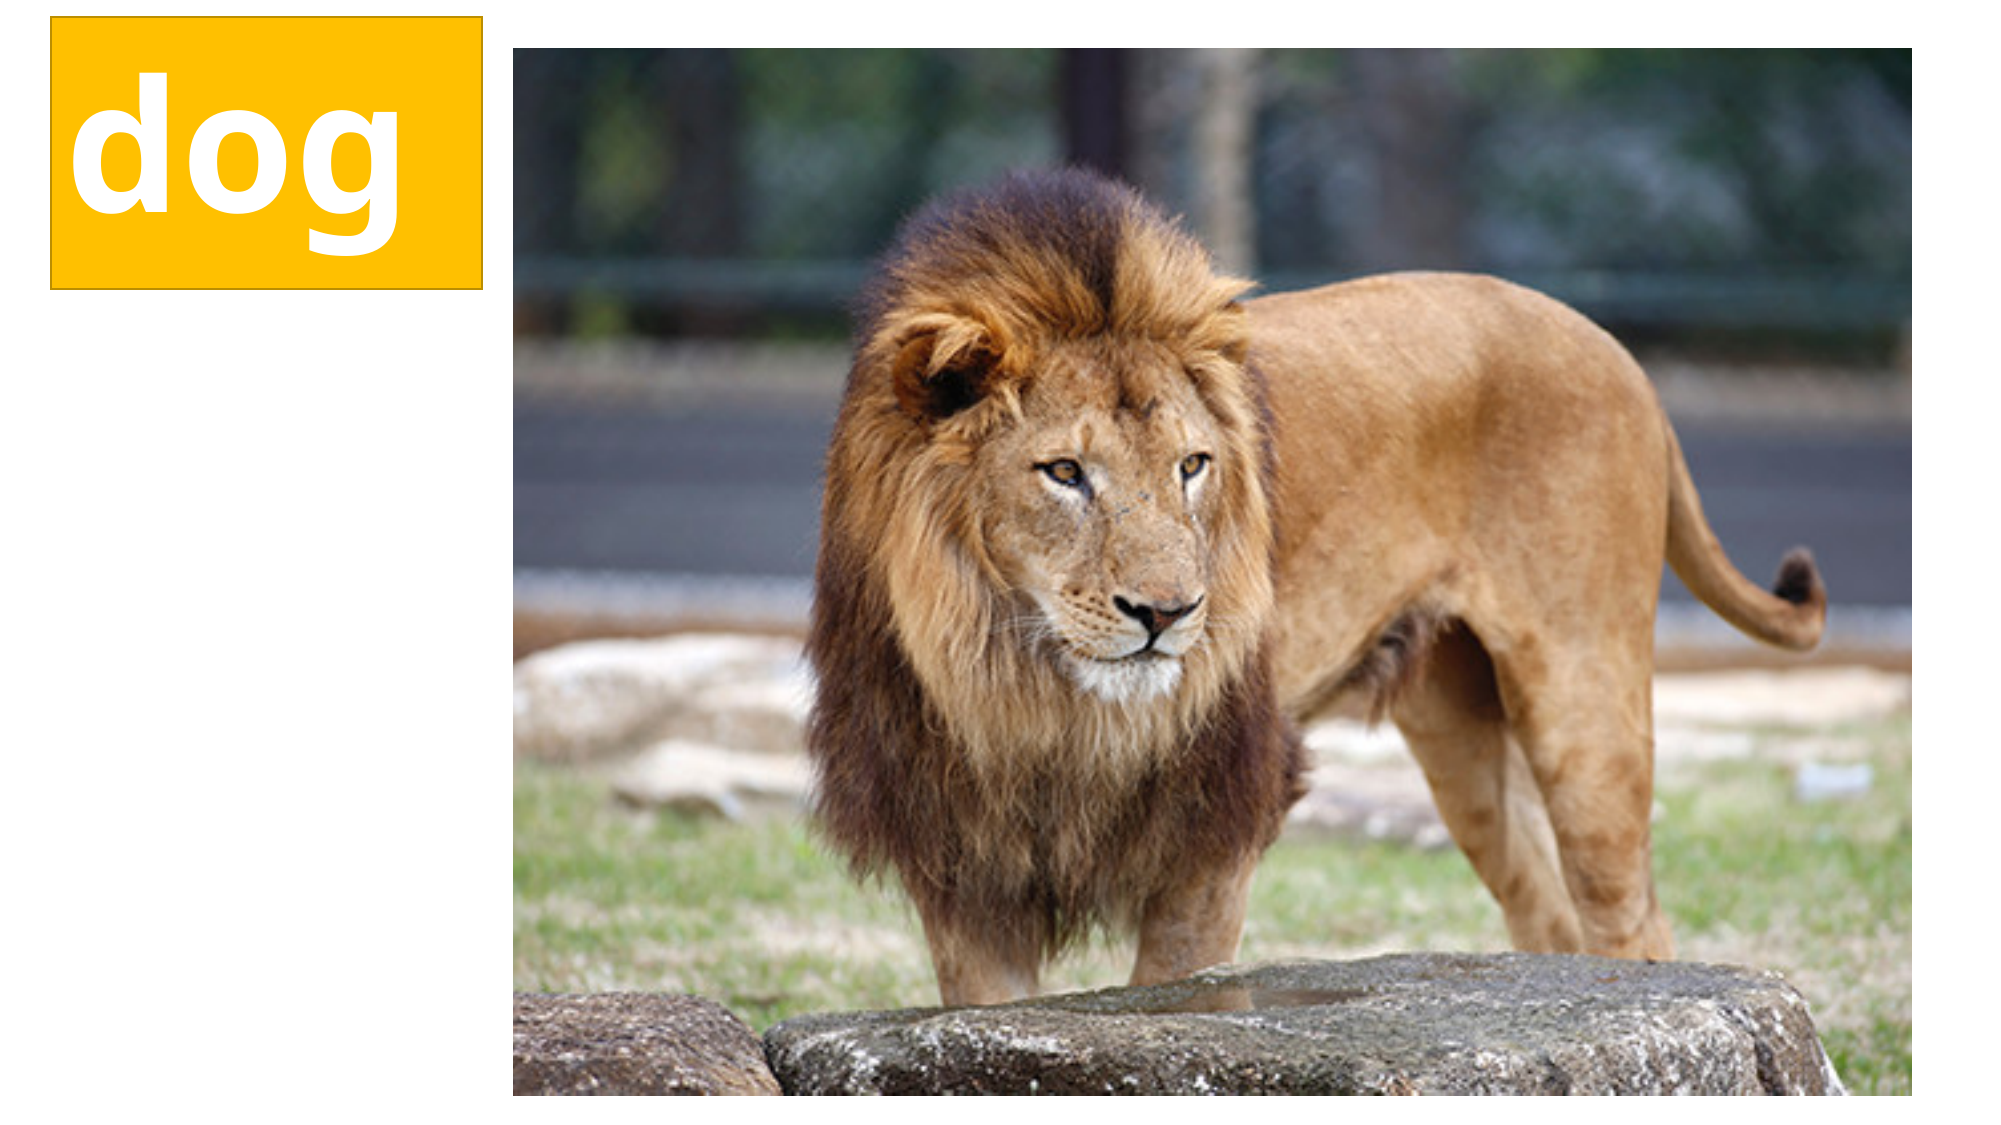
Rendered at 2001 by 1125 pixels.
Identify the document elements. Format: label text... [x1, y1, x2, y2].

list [513, 48, 1912, 1096]
title dog [50, 16, 483, 290]
